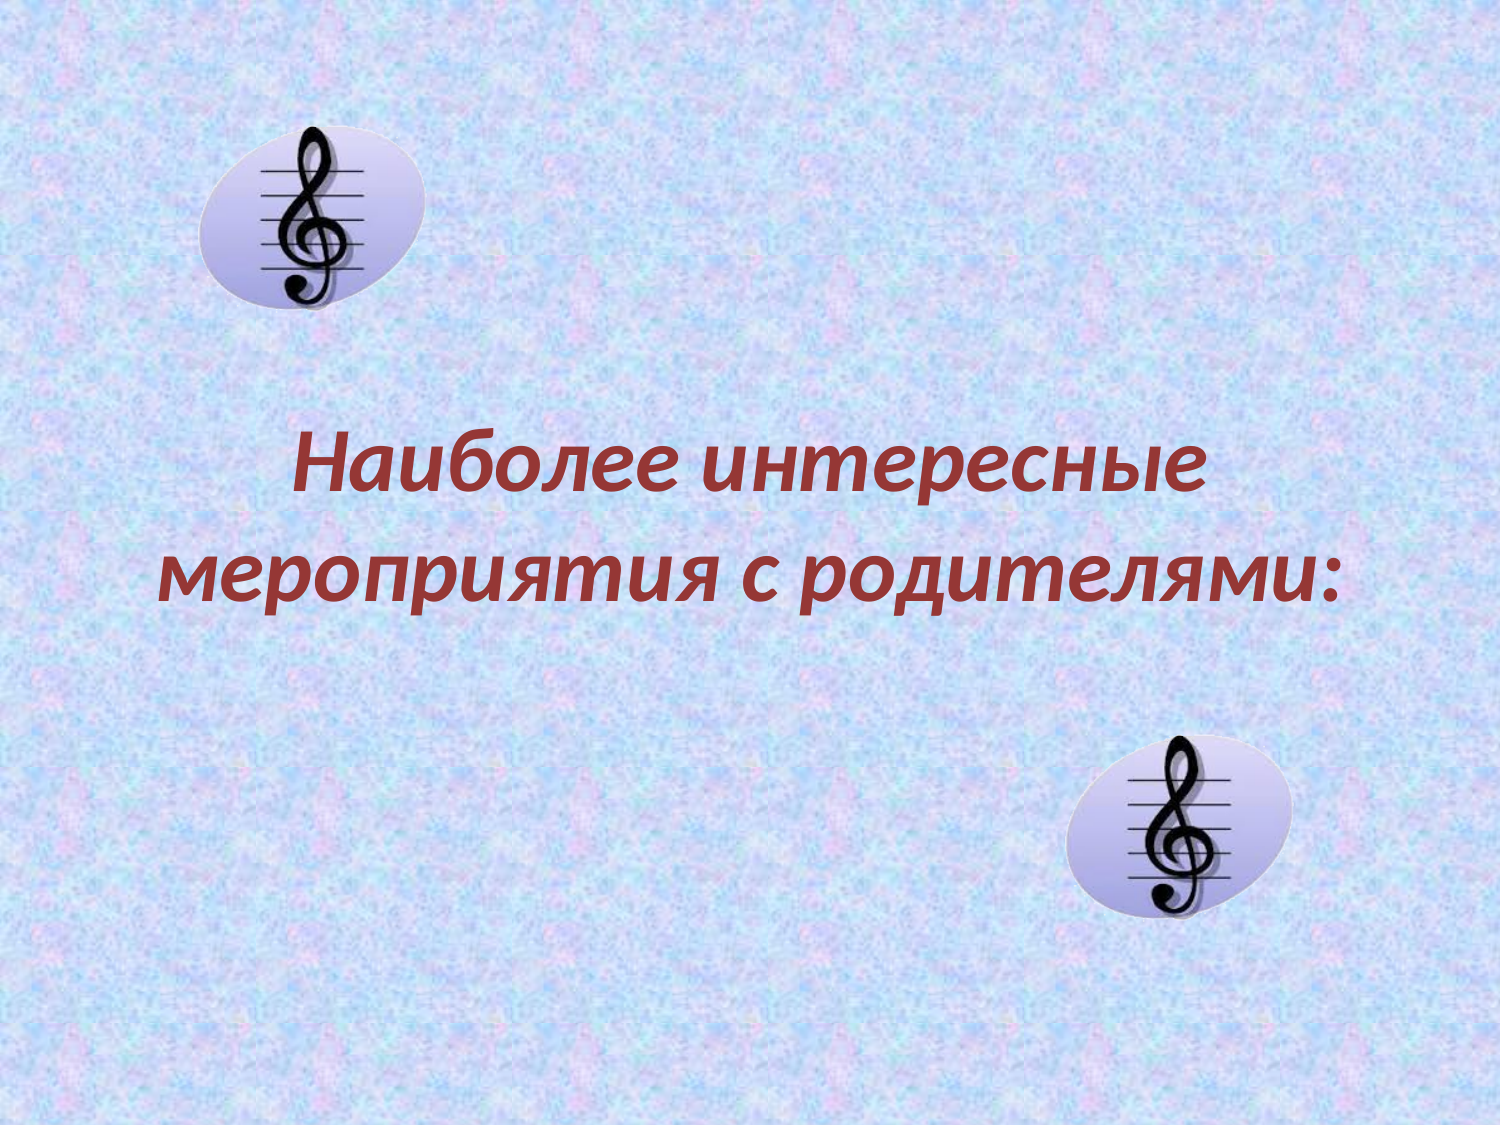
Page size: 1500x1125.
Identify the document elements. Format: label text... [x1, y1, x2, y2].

picture [1054, 726, 1305, 928]
picture [187, 116, 438, 319]
picture [0, 0, 1500, 1125]
title Наиболее интересные мероприятия с родителями: [75, 0, 1425, 1020]
